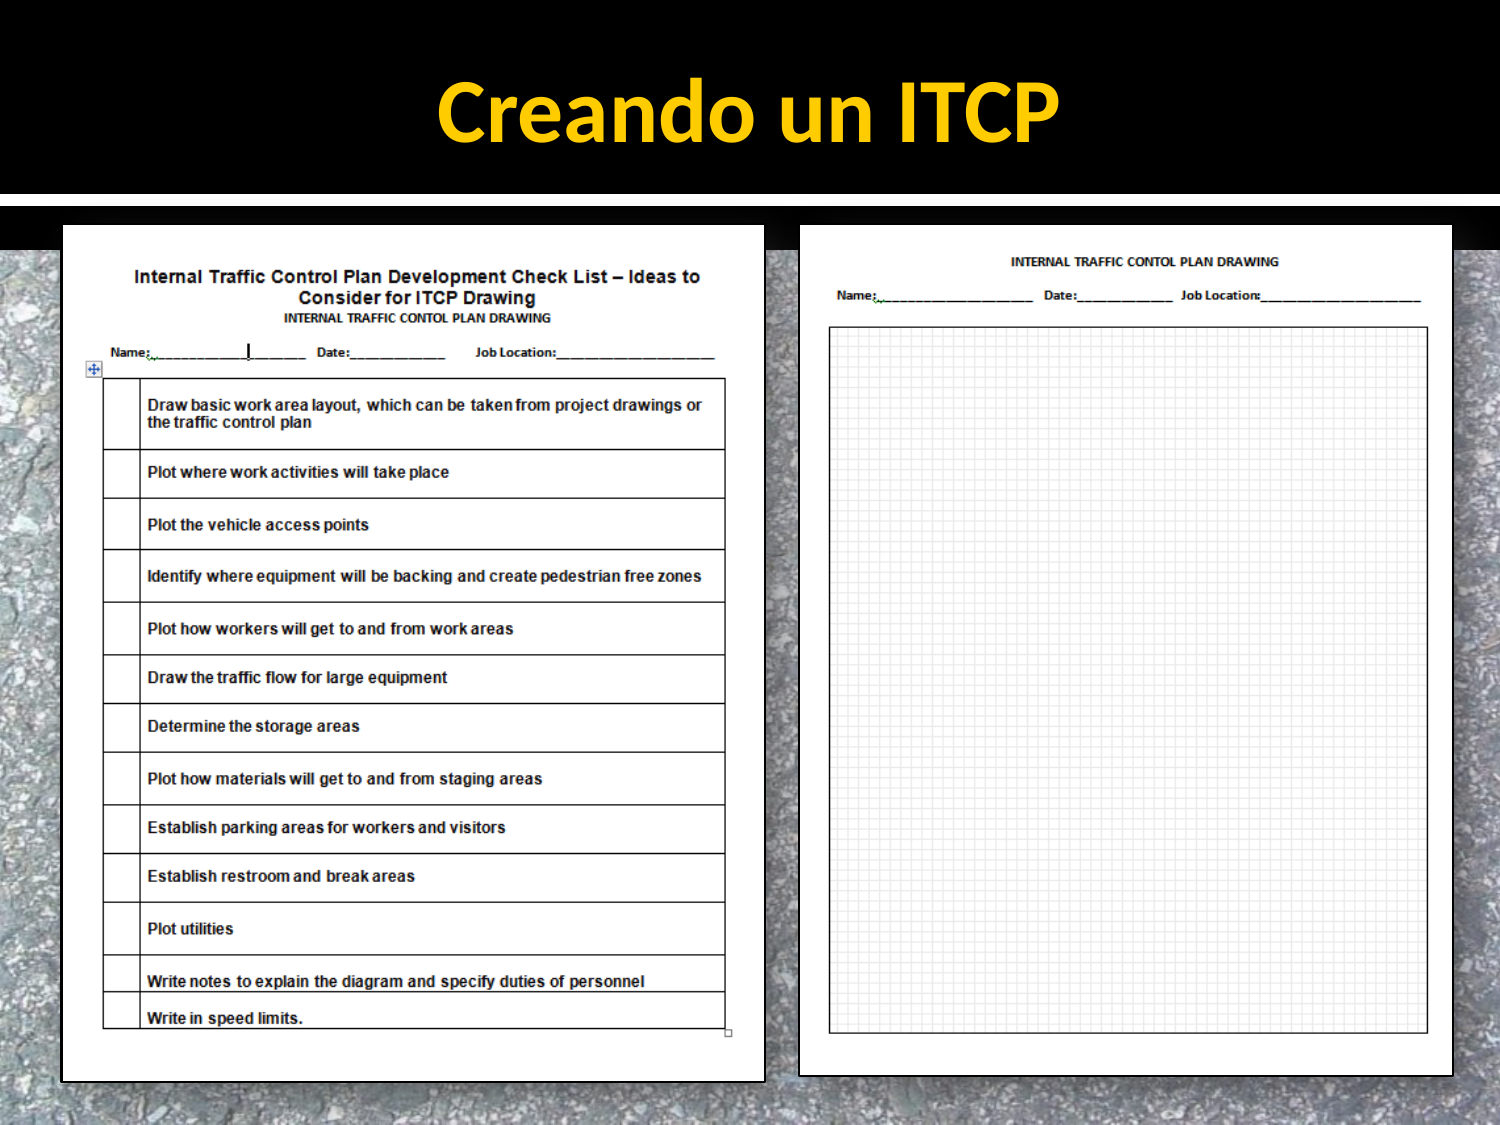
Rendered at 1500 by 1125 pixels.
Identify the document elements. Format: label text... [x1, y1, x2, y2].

picture [62, 224, 764, 1082]
picture [799, 224, 1453, 1076]
title Creando un ITCP [75, 24, 1425, 188]
